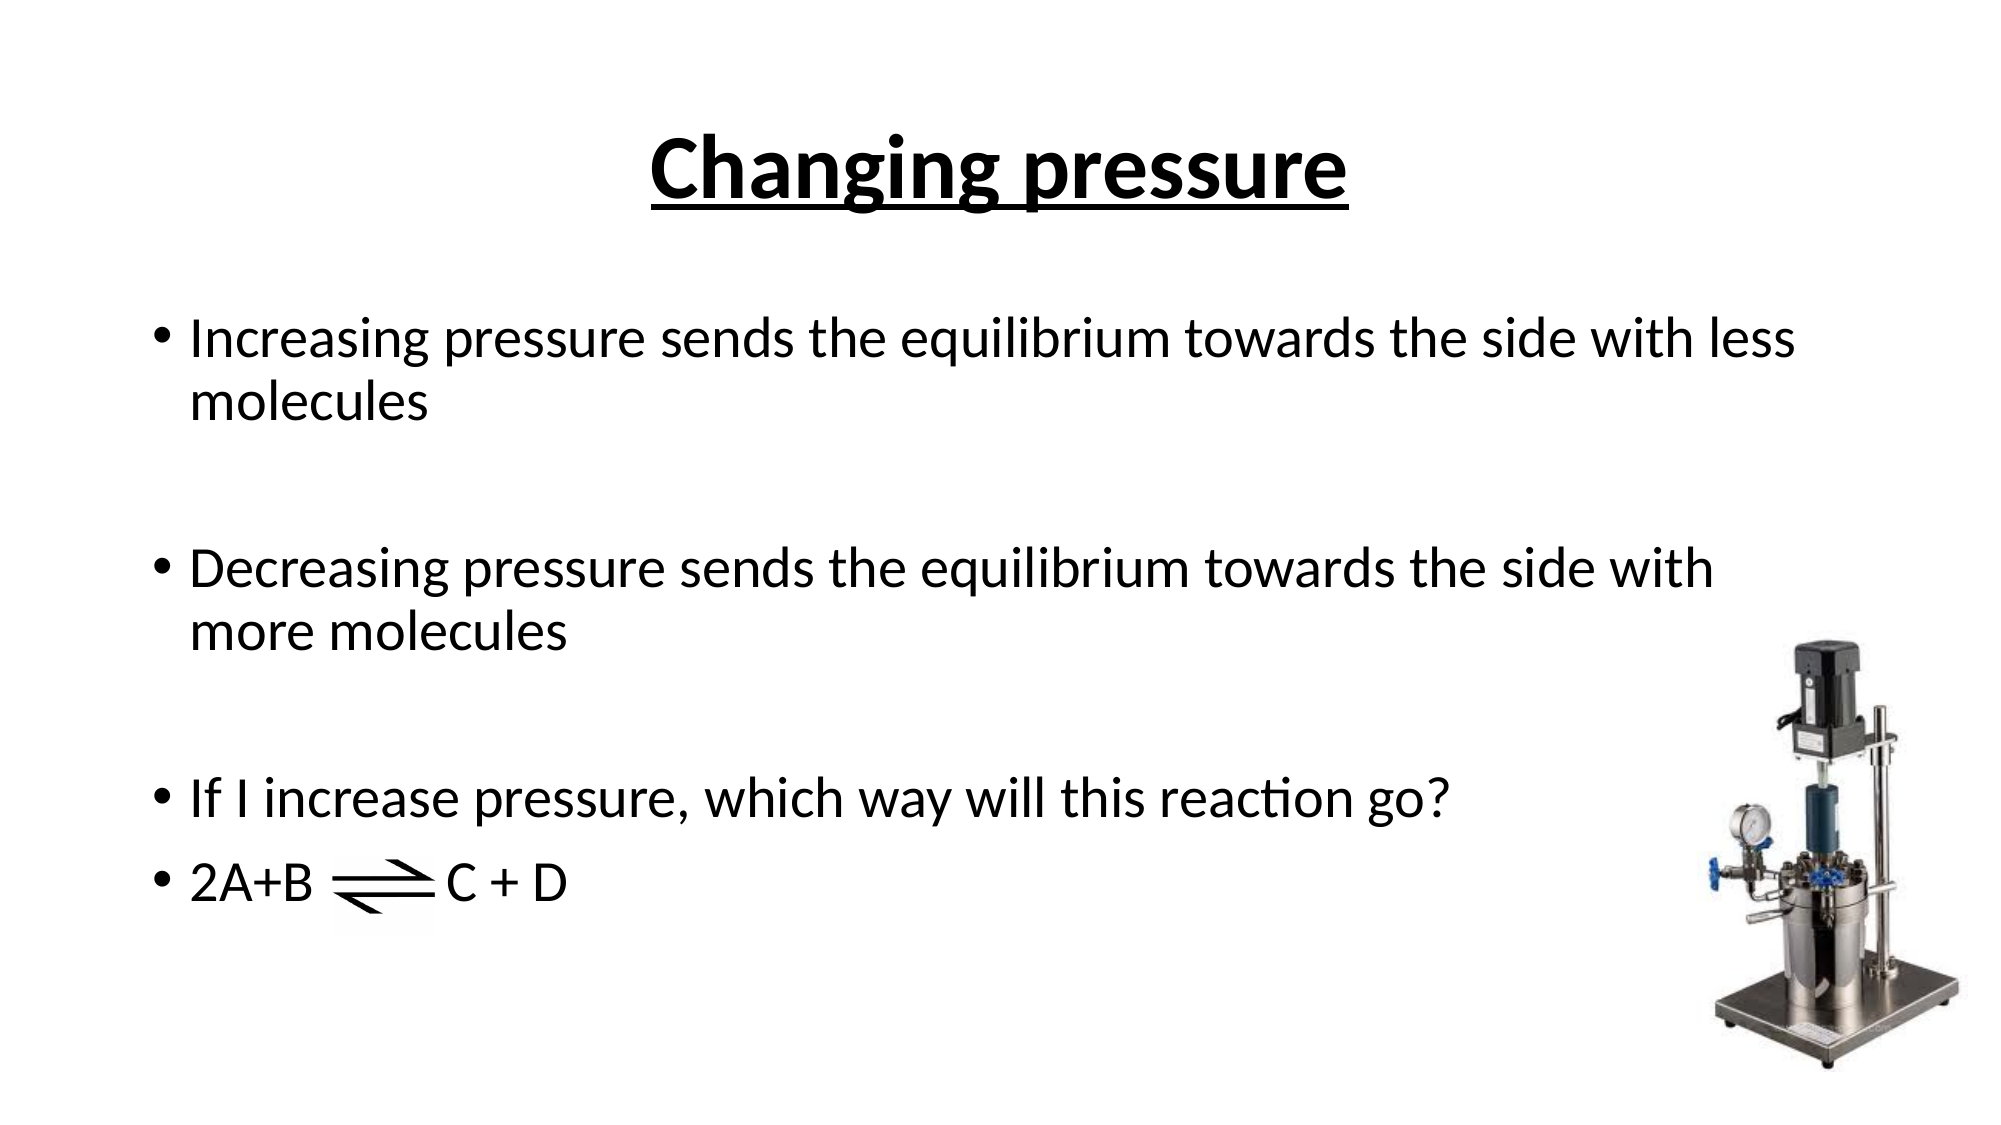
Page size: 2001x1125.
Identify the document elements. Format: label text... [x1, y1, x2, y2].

list Increasing pressure sends the equilibrium towards the side with less molecules Decreasing pressure sends the equilibrium towards the side with more molecules If I increase pressure, which way will this reaction go? 2A+B C + D [137, 299, 1863, 1014]
title Changing pressure [137, 59, 1863, 278]
picture [1697, 630, 1968, 1072]
picture [331, 851, 436, 936]
